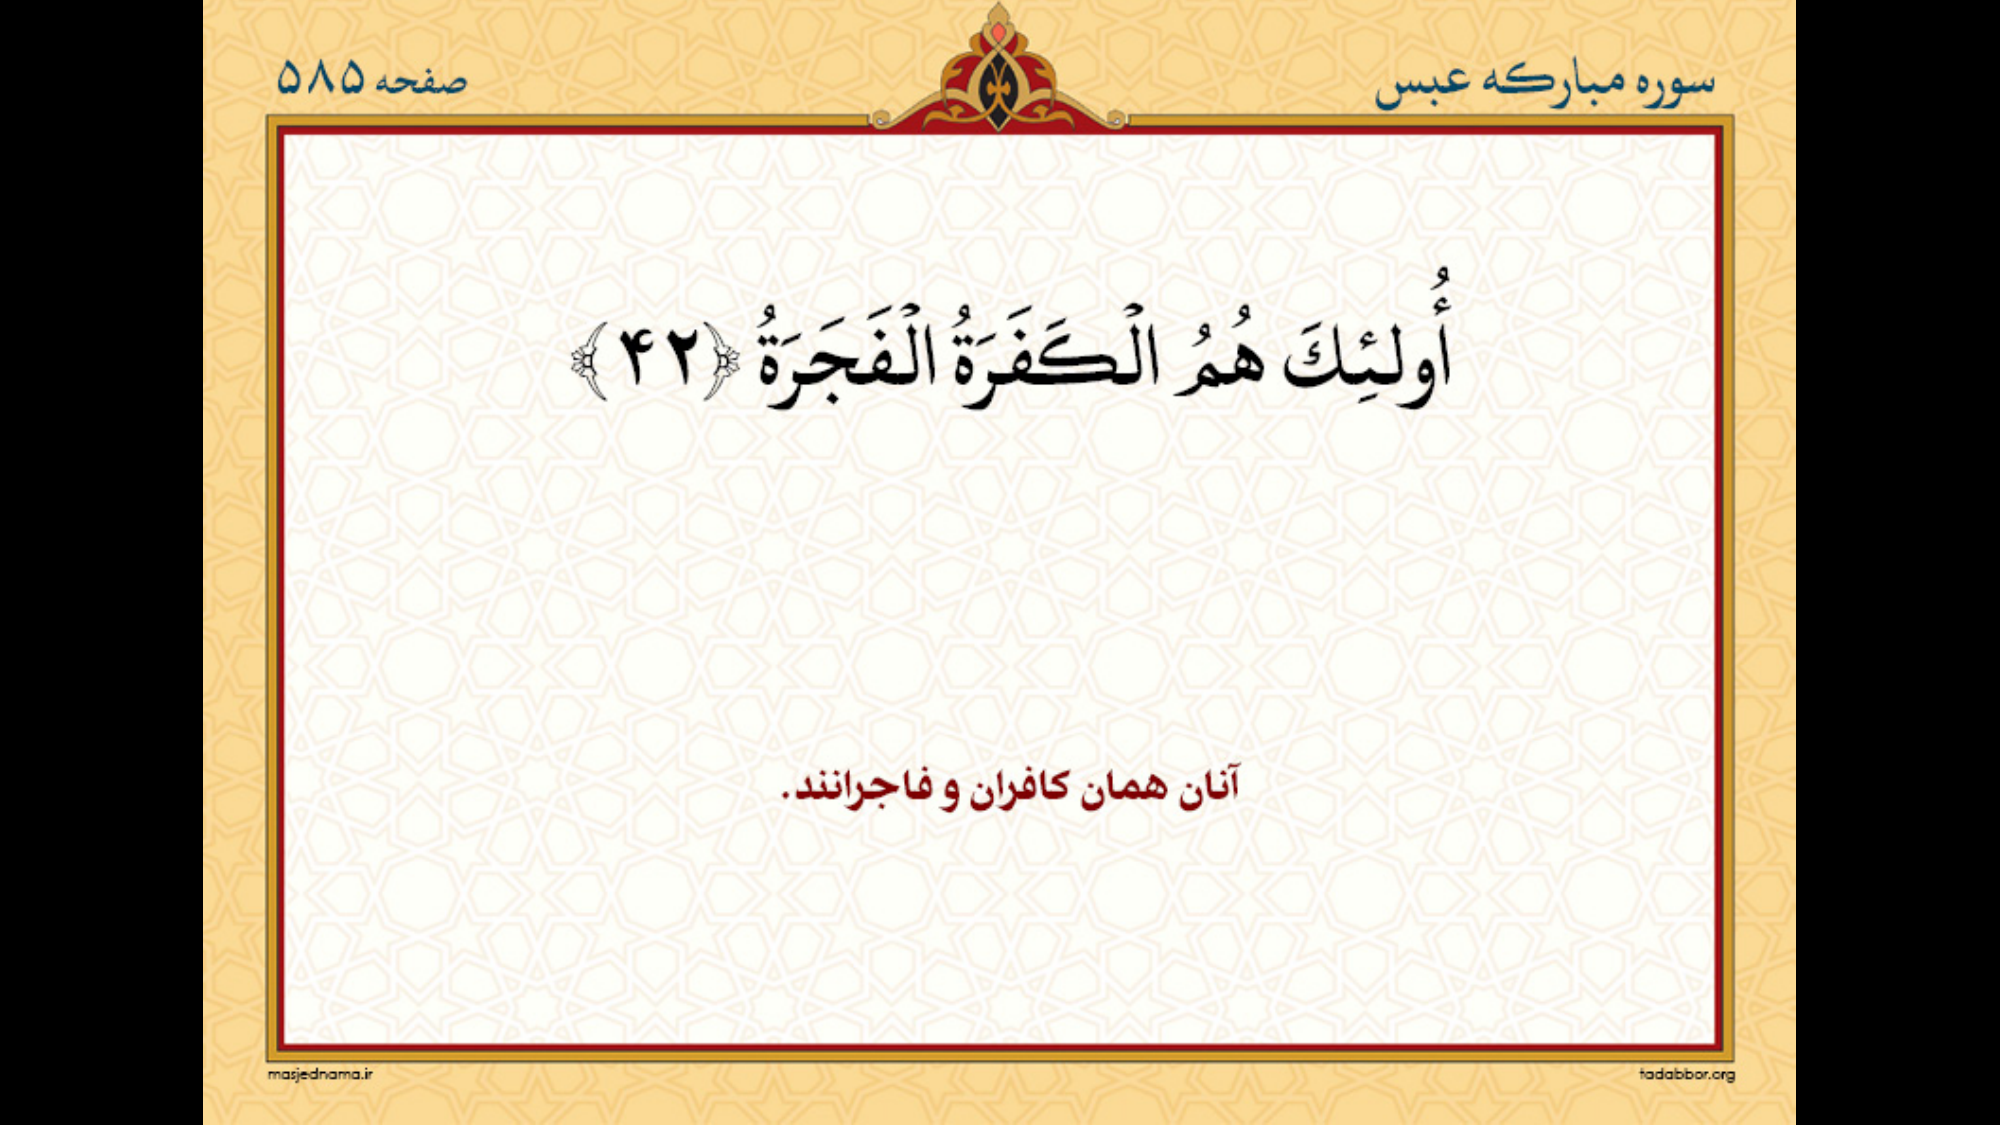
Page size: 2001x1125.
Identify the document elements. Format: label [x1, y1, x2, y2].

picture [203, 0, 1796, 1125]
